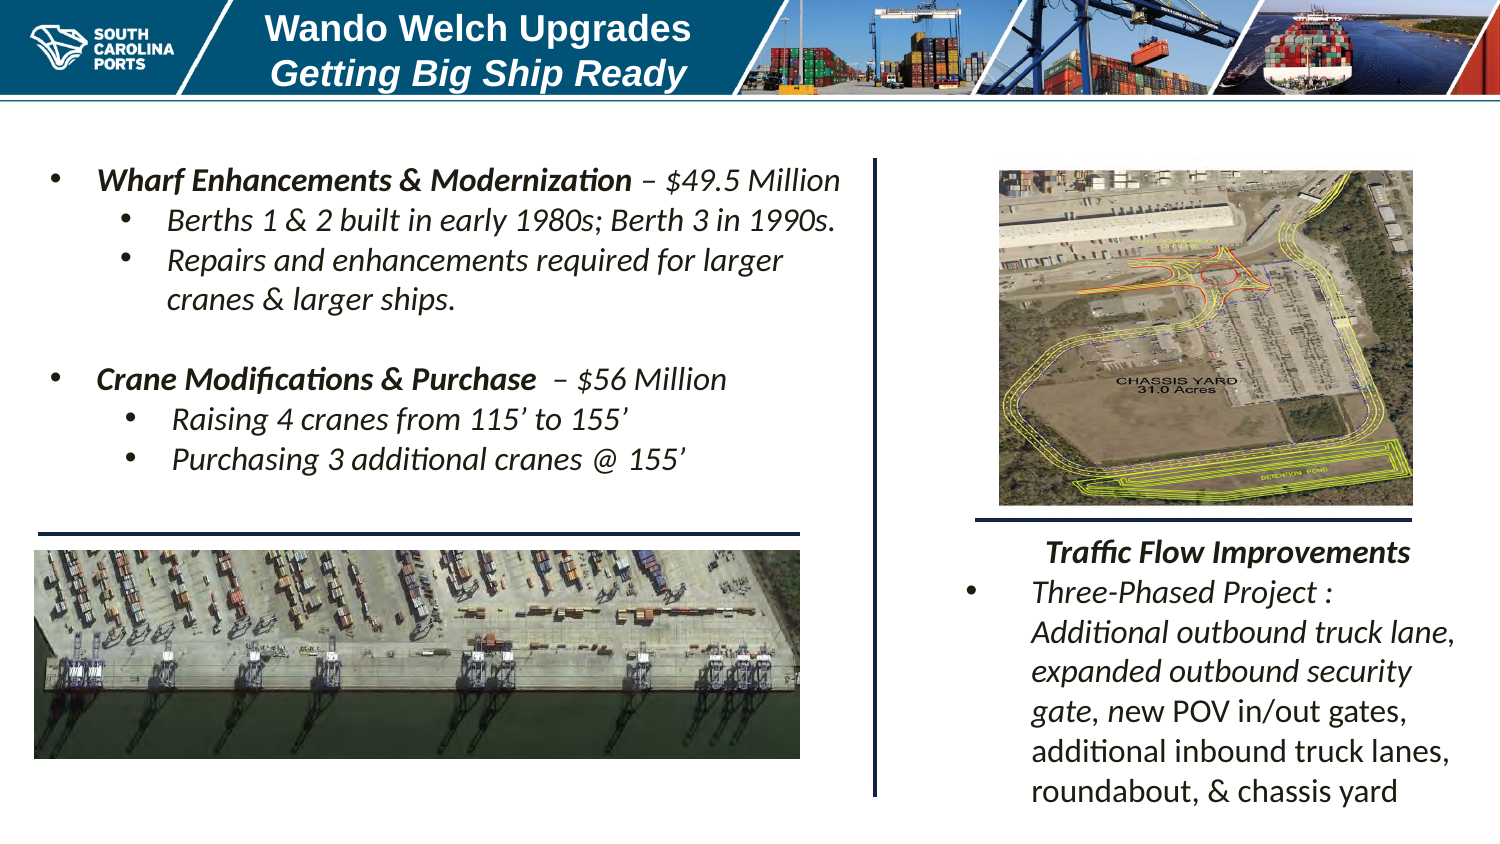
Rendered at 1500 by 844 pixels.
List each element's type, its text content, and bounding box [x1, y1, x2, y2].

picture [0, 0, 1500, 844]
picture [95, 44, 173, 56]
text_box Wharf Enhancements & Modernization – $49.5 Million Berths 1 & 2 built in early 1980s; Berth 3 in 1990s. Repairs and enhancements required for larger cranes & larger ships. Crane Modifications & Purchase – $56 Million Raising 4 cranes from 115’ to 155’ Purchasing 3 additional cranes @ 155’ [0, 157, 850, 598]
picture [95, 28, 148, 40]
text_box Wando Welch Upgrades Getting Big Ship Ready [203, 0, 754, 102]
text_box Traffic Flow Improvements Three-Phased Project : Additional outbound truck lane, expanded outbound security gate, new POV in/out gates, additional inbound truck lanes, roundabout, & chassis yard [825, 529, 1475, 844]
picture [0, 550, 825, 844]
picture [95, 58, 145, 69]
picture [31, 25, 87, 70]
